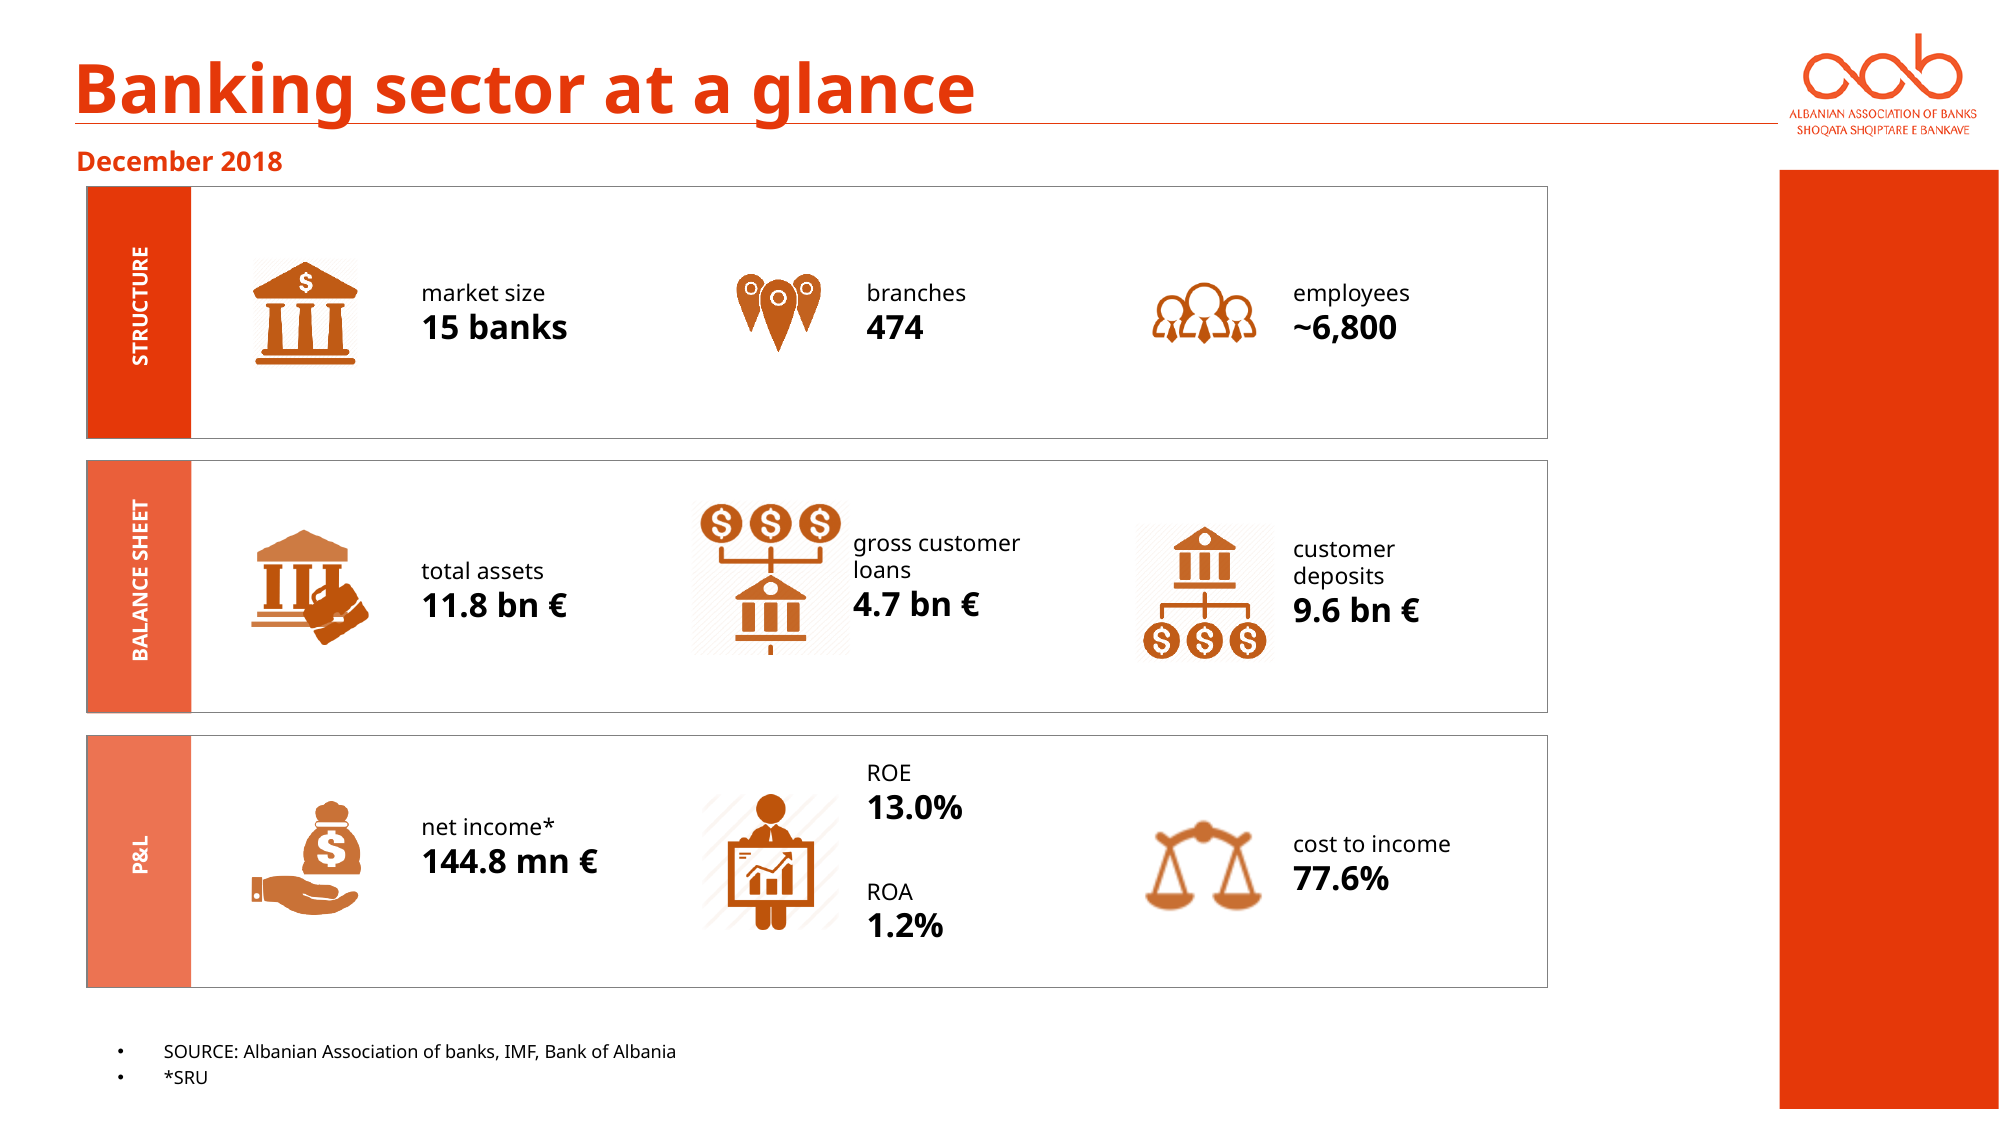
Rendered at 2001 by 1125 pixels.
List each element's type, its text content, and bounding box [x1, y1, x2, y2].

text_box market size 15 banks [406, 271, 651, 354]
text_box total assets 11.8 bn € [406, 549, 630, 632]
text_box customer deposits 9.6 bn € [1278, 527, 1502, 637]
text_box net income* 144.8 mn € [406, 805, 630, 888]
text_box [86, 459, 1548, 713]
picture [251, 801, 361, 915]
text_box employees ~6,800 [1278, 271, 1463, 354]
picture [1151, 260, 1257, 366]
text_box gross customer loans 4.7 bn € [851, 521, 1087, 631]
text_box SOURCE: Albanian Association of banks, IMF, Bank of Albania *SRU [102, 1035, 1406, 1097]
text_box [690, 499, 851, 655]
picture [246, 524, 374, 652]
text_box ROA 1.2% [851, 869, 1075, 952]
picture [702, 794, 839, 930]
text_box cost to income 77.6% [1278, 822, 1502, 905]
text_box branches 474 [851, 271, 1036, 354]
picture [728, 262, 829, 363]
title Banking sector at a glance [59, 47, 1629, 137]
text_box December 2018 [76, 143, 283, 177]
text_box [86, 185, 1548, 440]
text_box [1779, 27, 1999, 1110]
picture [1140, 801, 1268, 931]
picture [1134, 522, 1275, 663]
text_box ROE 13.0% [851, 751, 1075, 834]
picture [252, 257, 358, 369]
text_box [86, 735, 1548, 989]
